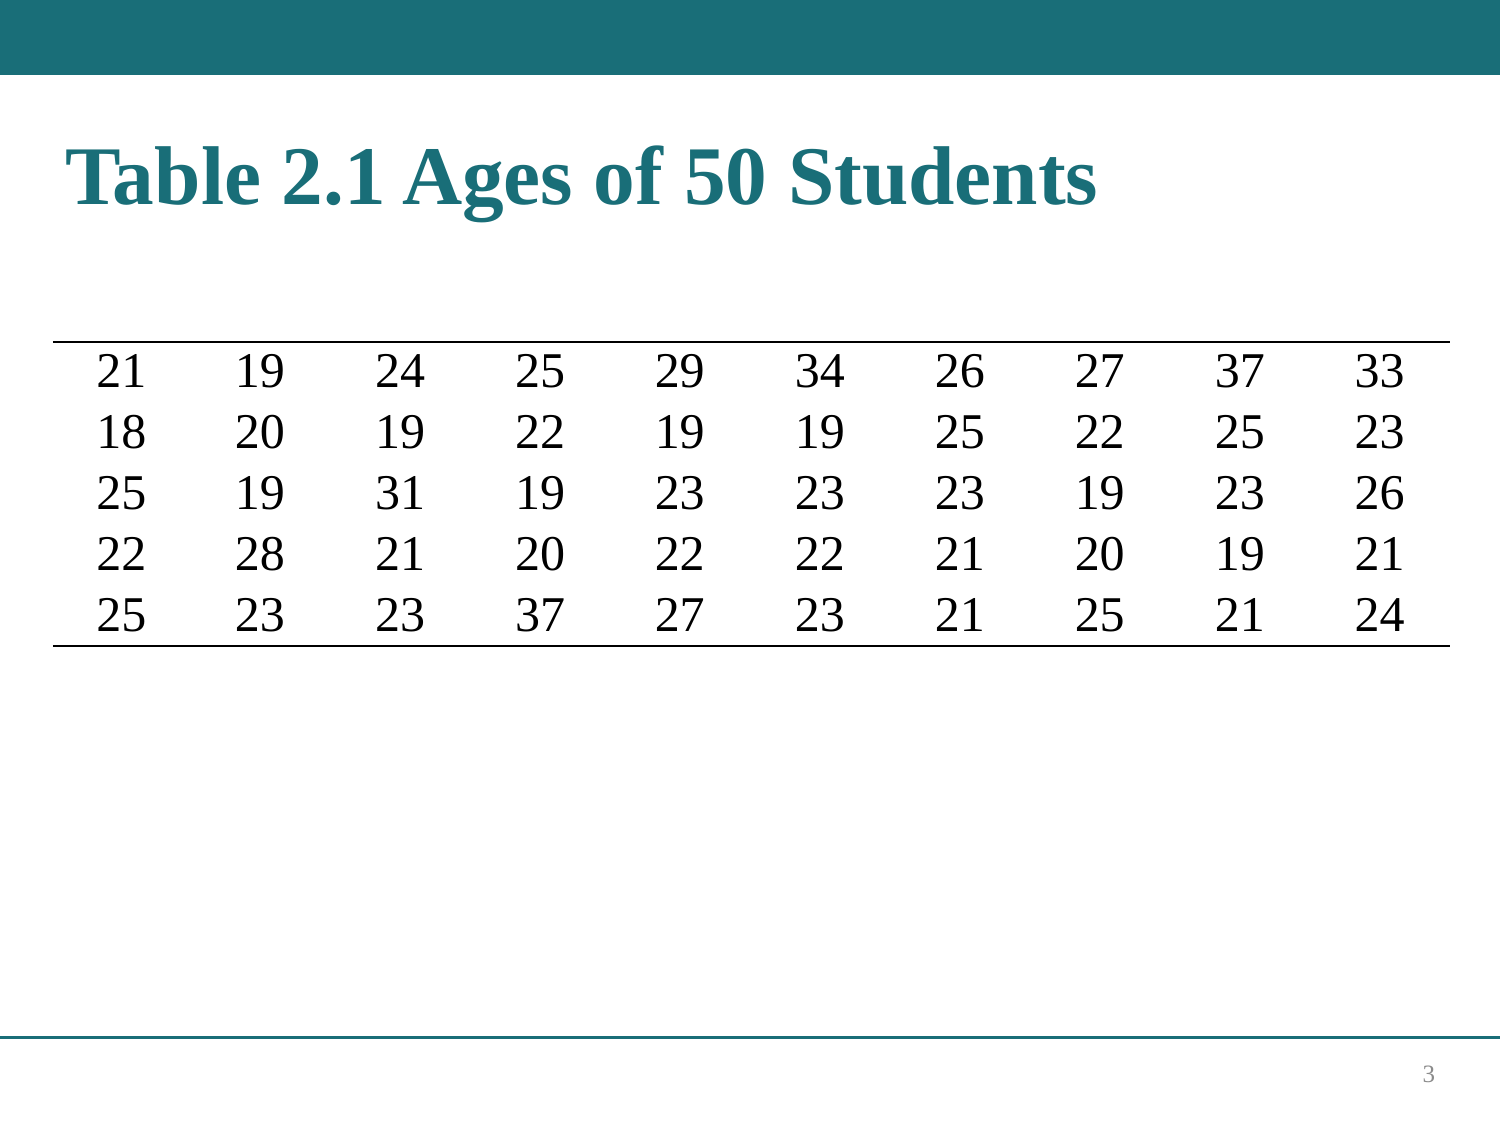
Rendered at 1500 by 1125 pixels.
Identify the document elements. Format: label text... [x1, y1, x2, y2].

table_cell 23 [610, 463, 750, 524]
title Table 2.1 Ages of 50 Students [50, 125, 1450, 263]
table_header 19 [190, 343, 330, 403]
table_header 25 [470, 343, 610, 403]
table_cell 23 [330, 585, 470, 645]
table_cell 19 [610, 403, 750, 463]
table_cell 25 [1170, 403, 1310, 463]
table_cell 19 [1030, 463, 1170, 524]
table_cell 19 [330, 403, 470, 463]
table_cell 19 [1170, 524, 1310, 585]
table_cell 23 [190, 585, 330, 645]
table_cell 23 [890, 463, 1030, 524]
table_header 26 [890, 343, 1030, 403]
table_cell 25 [1030, 585, 1170, 645]
table_cell 24 [1310, 585, 1450, 645]
table_cell 25 [890, 403, 1030, 463]
table_header 24 [330, 343, 470, 403]
table_cell 23 [750, 585, 890, 645]
table_cell 37 [470, 585, 610, 645]
table_header 29 [610, 343, 750, 403]
table_cell 21 [890, 524, 1030, 585]
table_cell 26 [1310, 463, 1450, 524]
table_cell 19 [190, 463, 330, 524]
table_header 21 [53, 343, 190, 403]
table_header 37 [1170, 343, 1310, 403]
table_cell 31 [330, 463, 470, 524]
table_cell 25 [53, 463, 190, 524]
table_cell 23 [1170, 463, 1310, 524]
table_cell 21 [1170, 585, 1310, 645]
table_cell 28 [190, 524, 330, 585]
table_cell 21 [890, 585, 1030, 645]
table_cell 25 [53, 585, 190, 645]
table_cell 22 [610, 524, 750, 585]
table_cell 20 [470, 524, 610, 585]
table_cell 21 [1310, 524, 1450, 585]
table_cell 27 [610, 585, 750, 645]
table_cell 22 [53, 524, 190, 585]
table_cell 23 [1310, 403, 1450, 463]
table_cell 23 [750, 463, 890, 524]
table_header 34 [750, 343, 890, 403]
table_cell 20 [1030, 524, 1170, 585]
table_cell 19 [750, 403, 890, 463]
table_header 27 [1030, 343, 1170, 403]
table_header 33 [1310, 343, 1450, 403]
table_cell 20 [190, 403, 330, 463]
slide_number 3 [1059, 1042, 1450, 1103]
table_cell 18 [53, 403, 190, 463]
table_cell 22 [470, 403, 610, 463]
table_cell 21 [330, 524, 470, 585]
table_cell 19 [470, 463, 610, 524]
table_cell 22 [750, 524, 890, 585]
table_cell 22 [1030, 403, 1170, 463]
